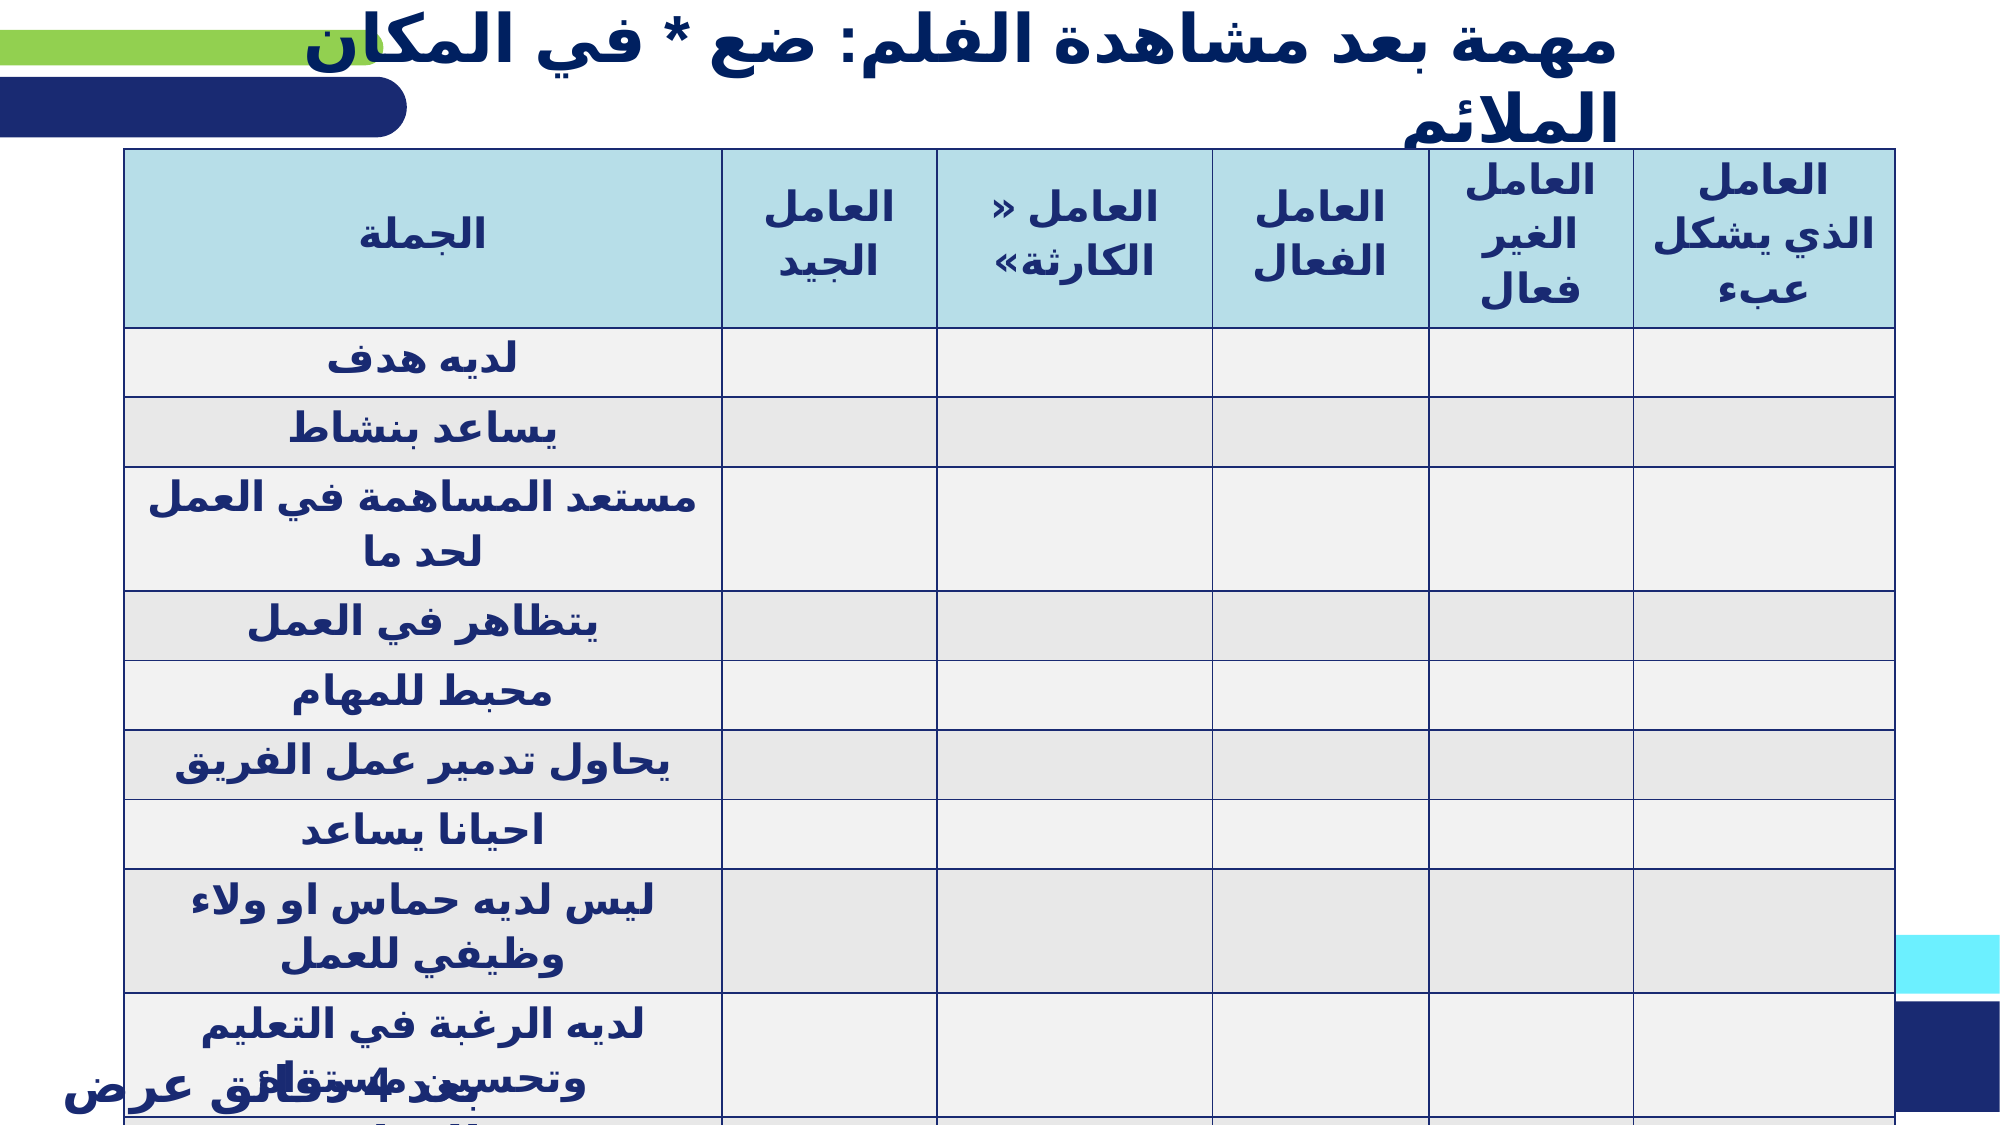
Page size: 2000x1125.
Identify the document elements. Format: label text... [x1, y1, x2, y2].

table_header الجملة [125, 150, 721, 327]
table_cell لديه هدف [125, 329, 721, 396]
table_cell [1213, 468, 1428, 590]
table_cell [1634, 468, 1894, 590]
table_header العامل الفعال [1213, 150, 1428, 327]
table_cell [938, 994, 1212, 1116]
table_cell [1213, 870, 1428, 992]
text_box بعد 4 دقائق عرض الاجابة [0, 1045, 497, 1125]
table_cell [938, 468, 1212, 590]
table_cell [1634, 870, 1894, 992]
table_cell [938, 329, 1212, 396]
table_cell [723, 1118, 936, 1125]
table_cell [938, 1118, 1212, 1125]
table_cell [938, 592, 1212, 660]
table_cell [1213, 661, 1428, 729]
table_cell يتظاهر في العمل [125, 592, 721, 660]
table_cell [1634, 1118, 1894, 1125]
table_cell [1634, 994, 1894, 1116]
table_header العامل الجيد [723, 150, 936, 327]
table_cell [723, 329, 936, 396]
table_cell [938, 731, 1212, 799]
table_header العامل « الكارثة» [938, 150, 1212, 327]
table_header العامل الغير فعال [1430, 150, 1633, 327]
table_cell يساعد بنشاط [125, 398, 721, 466]
table_cell [1213, 994, 1428, 1116]
table_cell [1634, 800, 1894, 868]
table_cell [1213, 329, 1428, 396]
table_cell [1430, 870, 1633, 992]
table_cell [1430, 994, 1633, 1116]
table_cell يحاول تدمير عمل الفريق [125, 731, 721, 799]
table_cell [1213, 398, 1428, 466]
table_cell احيانا يساعد [125, 800, 721, 868]
table_cell [723, 661, 936, 729]
title مهمة بعد مشاهدة الفلم: ضع * في المكان الملائم [286, 19, 1637, 133]
table_cell [938, 398, 1212, 466]
table_cell مستعد المساهمة في العمل لحد ما [125, 468, 721, 590]
table_cell [723, 592, 936, 660]
table_cell محبط للمهام [125, 661, 721, 729]
table_cell [1213, 1118, 1428, 1125]
table_cell [938, 870, 1212, 992]
table_cell [1634, 398, 1894, 466]
table_cell [1430, 731, 1633, 799]
table_cell [723, 800, 936, 868]
table_cell [1634, 661, 1894, 729]
table_cell [1430, 398, 1633, 466]
table_cell [1430, 800, 1633, 868]
table_cell [1213, 592, 1428, 660]
table_cell ليس لديه حماس او ولاء وظيفي للعمل [125, 870, 721, 992]
table_cell [1213, 731, 1428, 799]
table_cell [723, 398, 936, 466]
table_cell [723, 731, 936, 799]
table_header العامل الذي يشكل عبء [1634, 150, 1894, 327]
table_cell لديه الرغبة في التعليم وتحسين مستواه [125, 994, 721, 1116]
table_cell يتحمل المسؤولية ولديه ولاء وظيفي [497, 1118, 721, 1125]
table_cell [723, 468, 936, 590]
table_cell [1634, 731, 1894, 799]
table_cell [1430, 661, 1633, 729]
table_cell [723, 870, 936, 992]
table_cell [723, 994, 936, 1116]
table_cell [1430, 1118, 1633, 1125]
table_cell [1634, 329, 1894, 396]
table_cell [1213, 800, 1428, 868]
table_cell [1430, 468, 1633, 590]
table_cell [1430, 592, 1633, 660]
table_cell [938, 661, 1212, 729]
table_cell [938, 800, 1212, 868]
table_cell [1634, 592, 1894, 660]
table_cell [1430, 329, 1633, 396]
